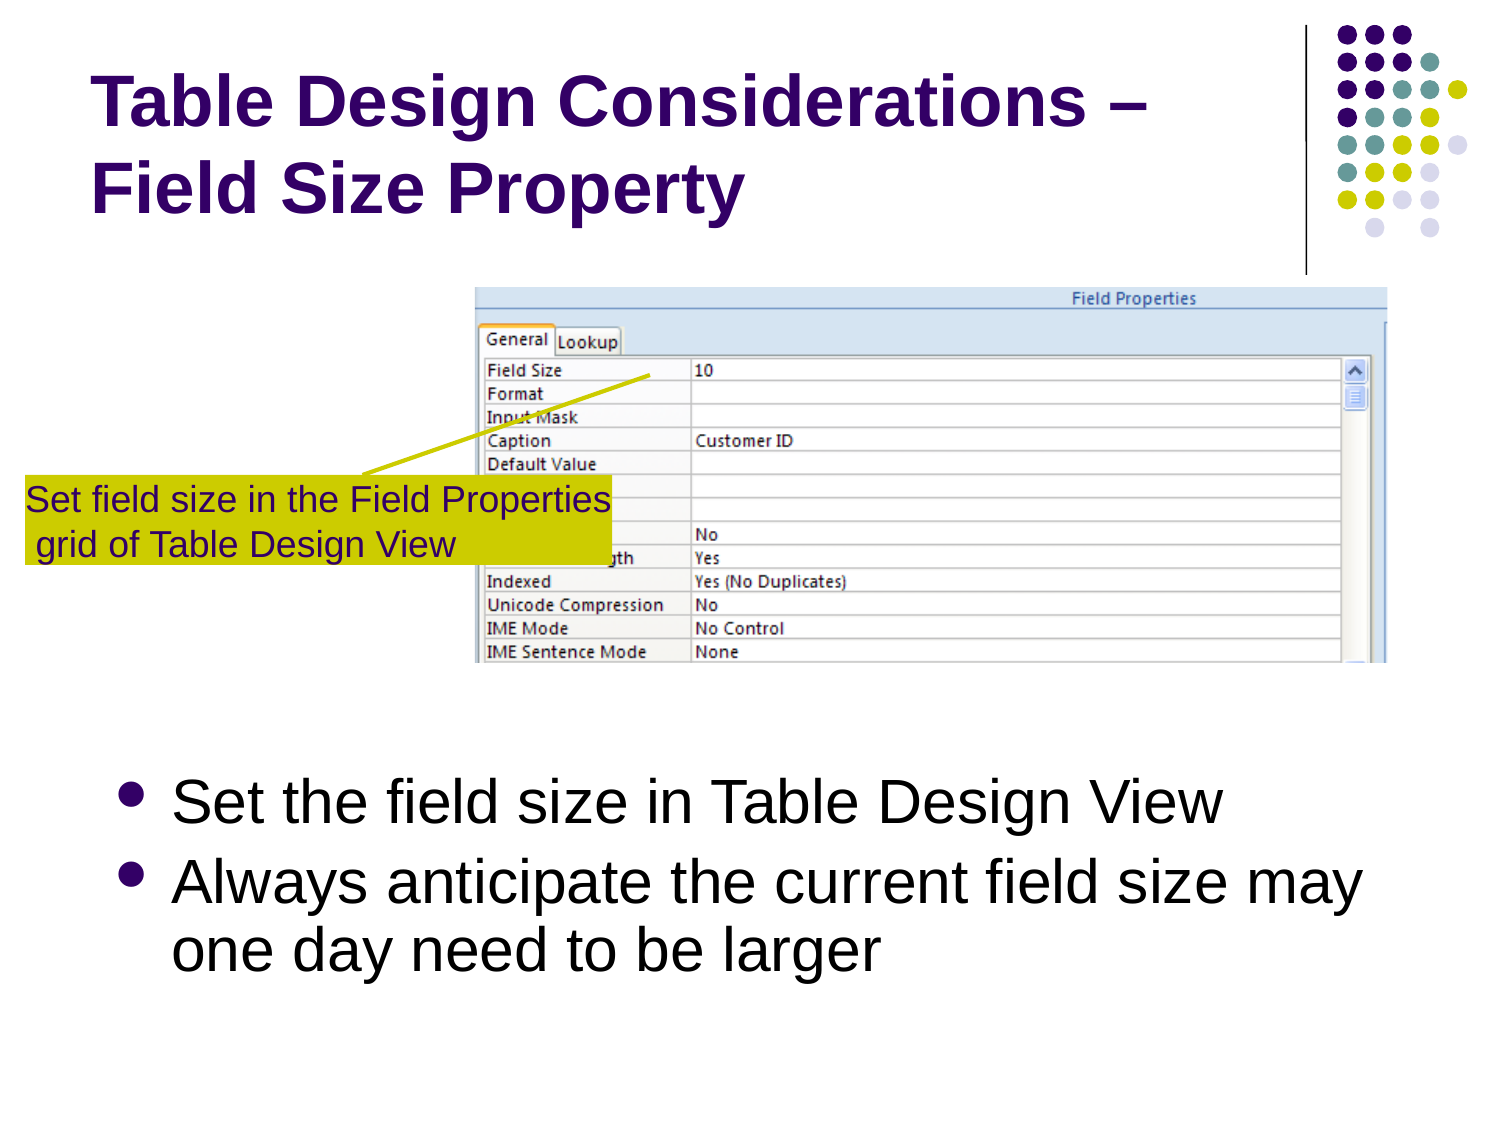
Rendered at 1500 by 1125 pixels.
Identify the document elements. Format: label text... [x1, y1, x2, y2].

title Table Design Considerations – Field Size Property [74, 45, 1426, 263]
picture [474, 287, 1388, 663]
text_box Set field size in the Field Properties grid of Table Design View [25, 474, 469, 565]
list Set the field size in Table Design View Always anticipate the current field size may one day need to be larger [99, 762, 1413, 1013]
